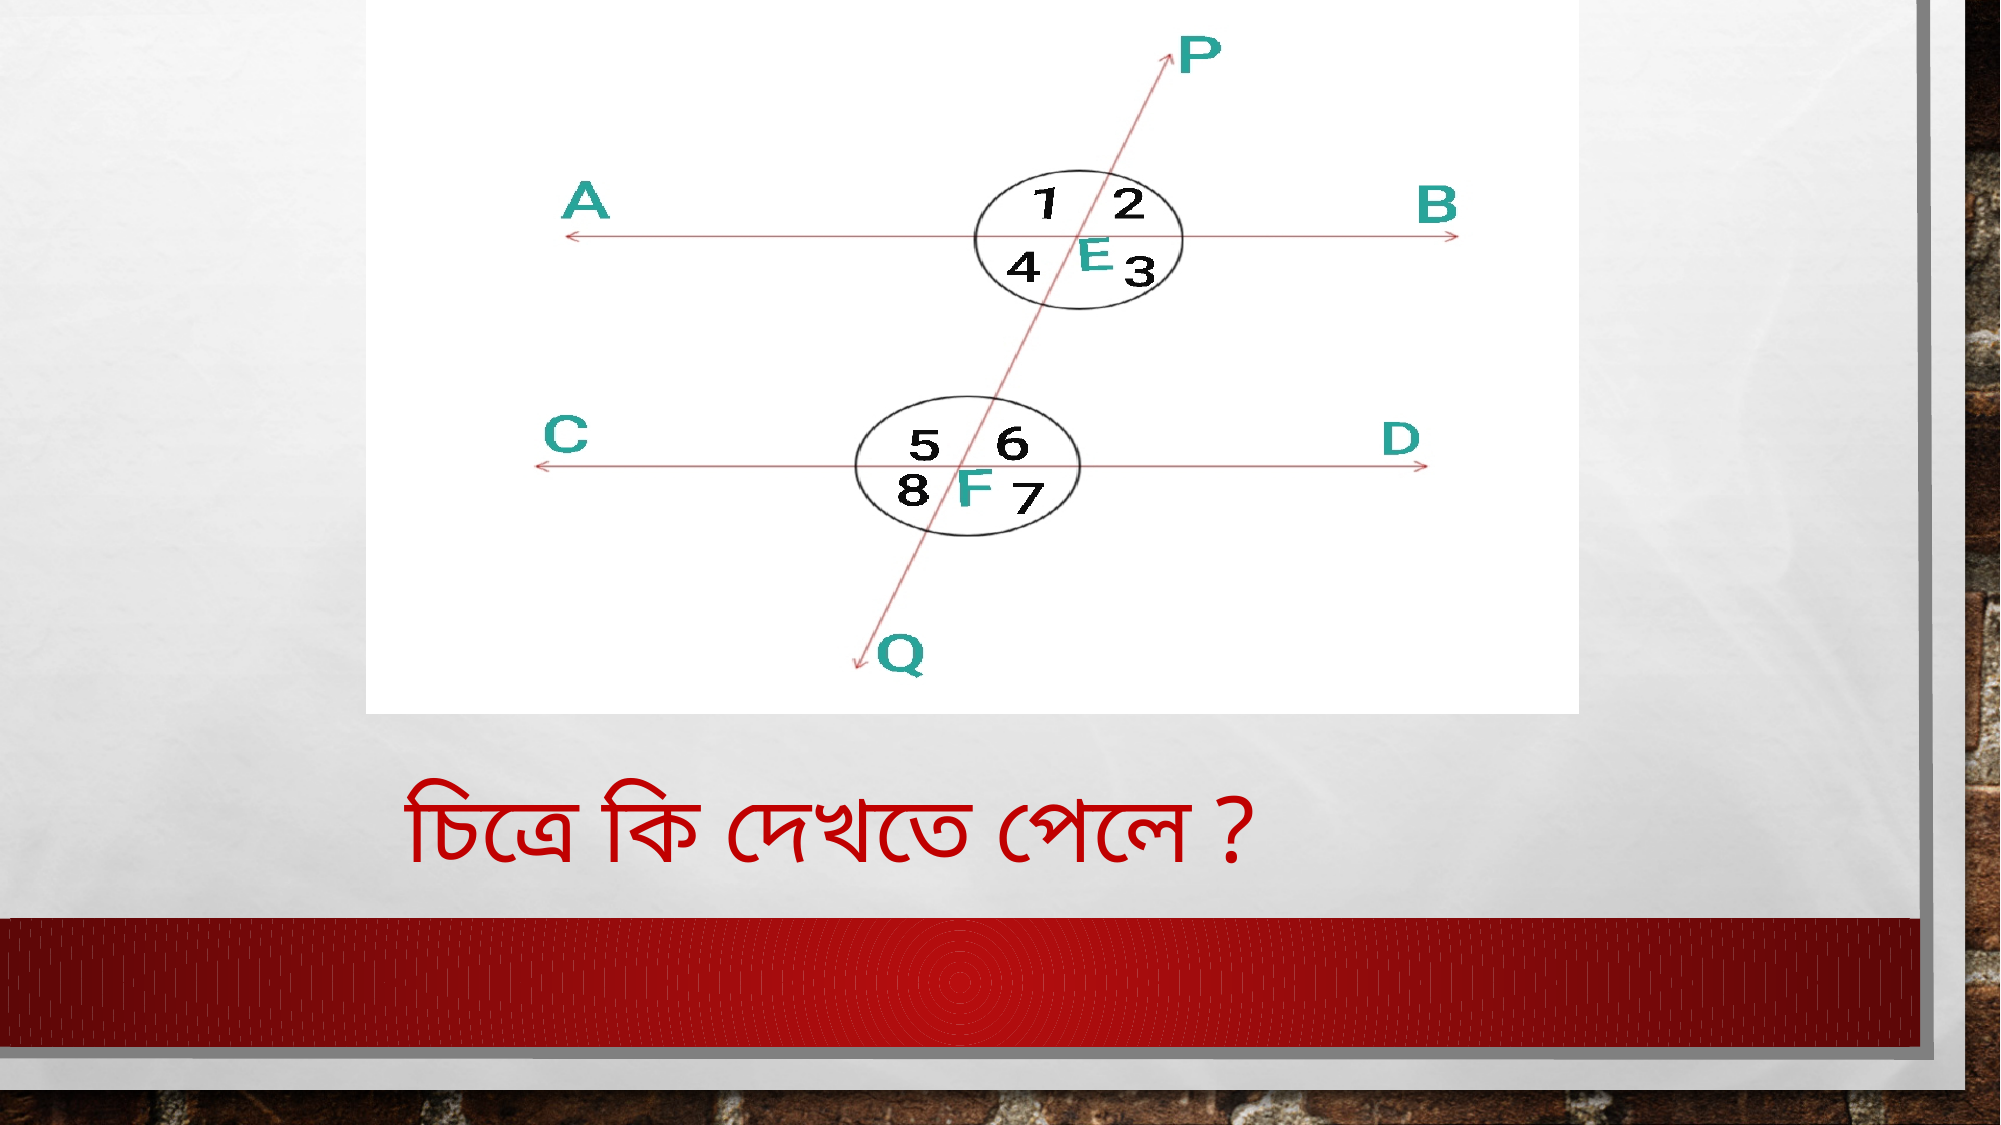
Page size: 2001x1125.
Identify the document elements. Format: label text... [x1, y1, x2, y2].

picture [0, 0, 2000, 1125]
picture [366, 0, 1579, 715]
text_box চিত্রে কি দেখতে পেলে ? [366, 762, 1281, 888]
